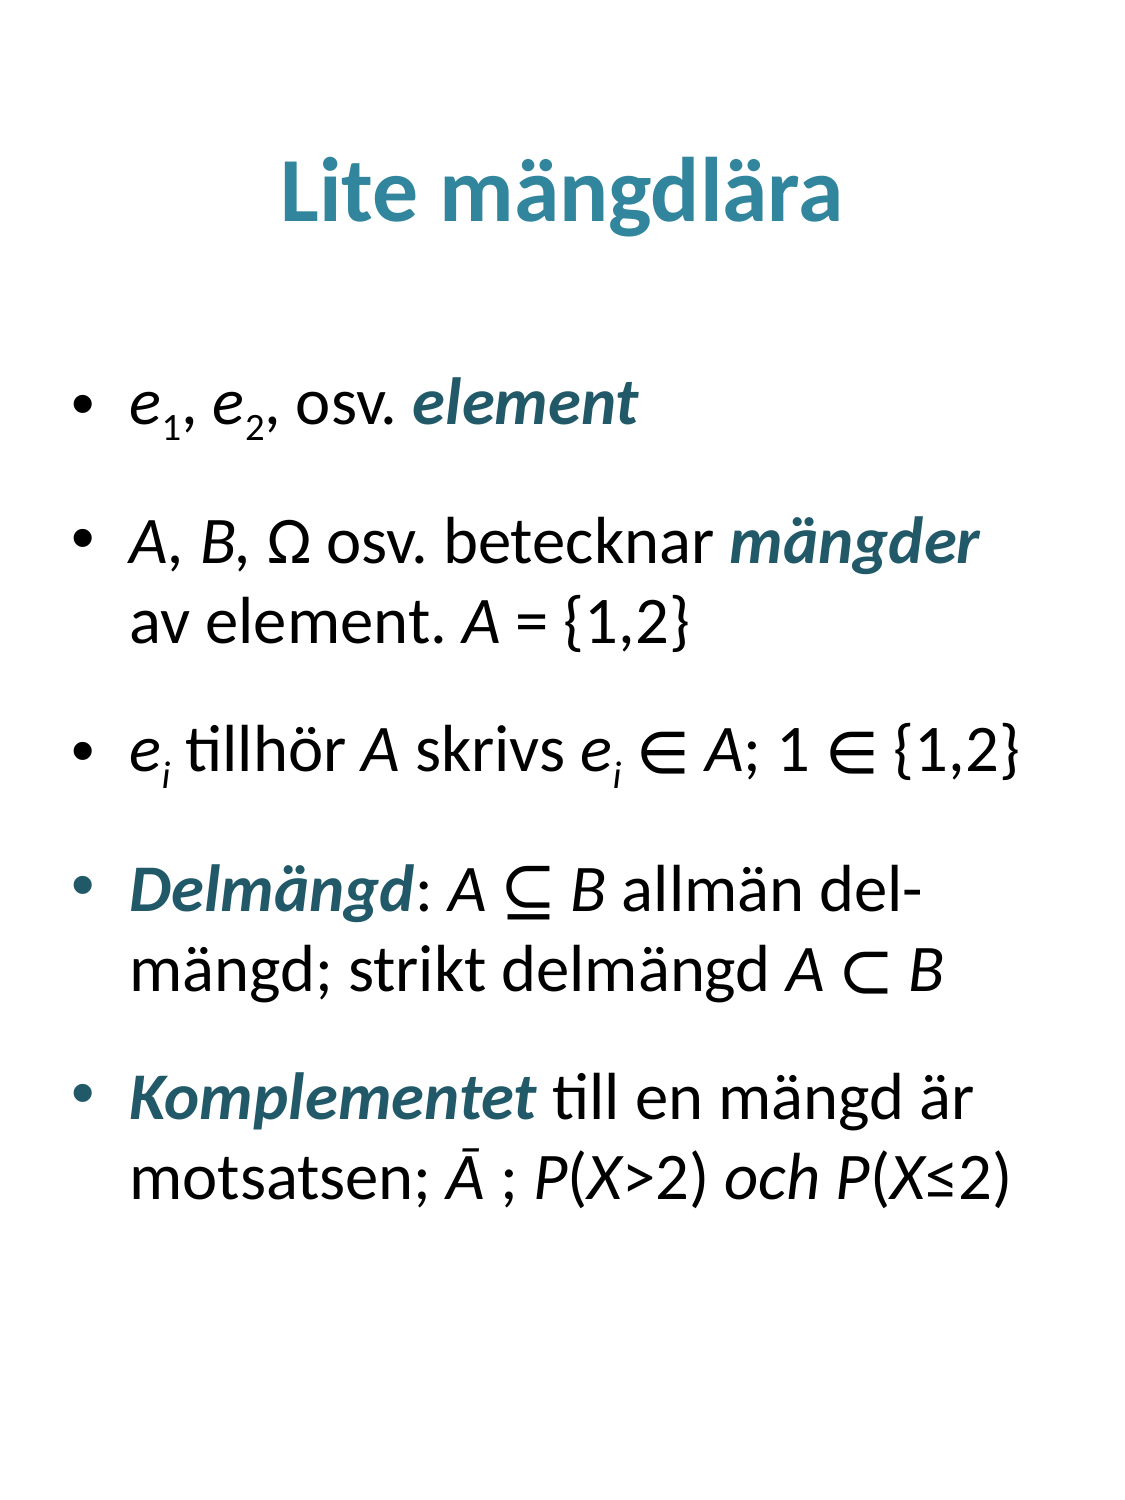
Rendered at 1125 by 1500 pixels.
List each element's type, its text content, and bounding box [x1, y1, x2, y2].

title Lite mängdlära [56, 60, 1069, 310]
list e1, e2, osv. element A, B, Ω osv. betecknar mängder av element. A = {1,2} ei tillhör A skrivs ei ∈ A; 1 ∈ {1,2} Delmängd: A ⊆ B allmän del-mängd; strikt delmängd A ⊂ B Komplementet till en mängd är motsatsen; Ā ; P(X>2) och P(X≤2) [56, 350, 1069, 1428]
